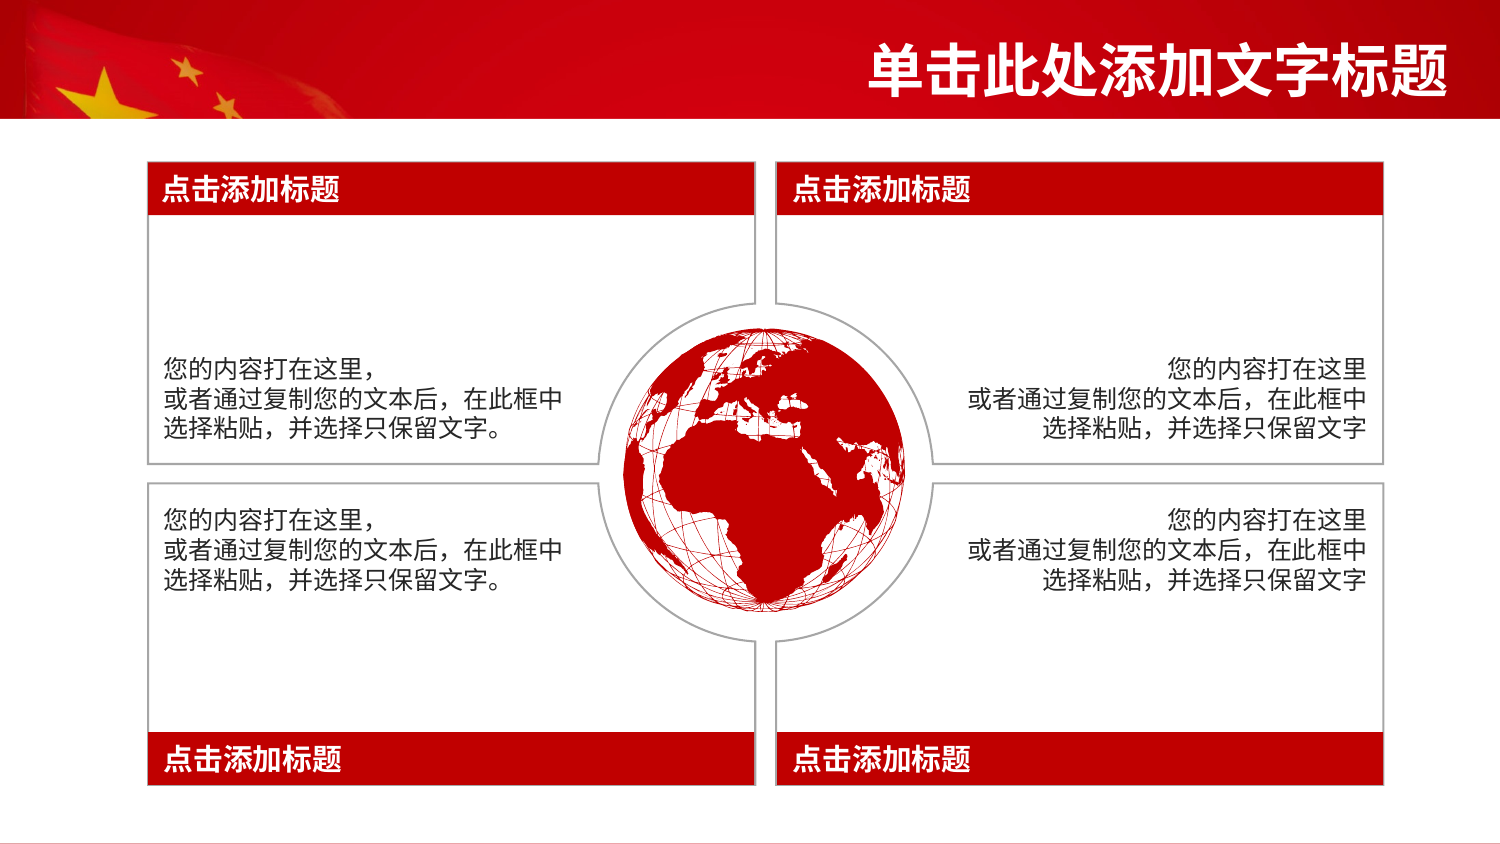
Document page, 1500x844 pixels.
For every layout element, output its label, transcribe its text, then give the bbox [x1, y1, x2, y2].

text_box 您的内容打在这里 或者通过复制您的文本后，在此框中 选择粘贴，并选择只保留文字 [776, 483, 1384, 785]
text_box 点击添加标题 [148, 162, 755, 216]
picture [0, 0, 1500, 118]
text_box 您的内容打在这里， 或者通过复制您的文本后，在此框中 选择粘贴，并选择只保留文字。 [148, 483, 756, 785]
text_box 点击添加标题 [777, 732, 1384, 785]
text_box 您的内容打在这里 或者通过复制您的文本后，在此框中 选择粘贴，并选择只保留文字 [776, 162, 1384, 464]
text_box [139, 20, 544, 89]
text_box 点击添加标题 [777, 162, 1384, 216]
text_box 点击添加标题 [148, 732, 755, 785]
text_box 您的内容打在这里， 或者通过复制您的文本后，在此框中 选择粘贴，并选择只保留文字。 [147, 162, 756, 464]
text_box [623, 327, 906, 613]
